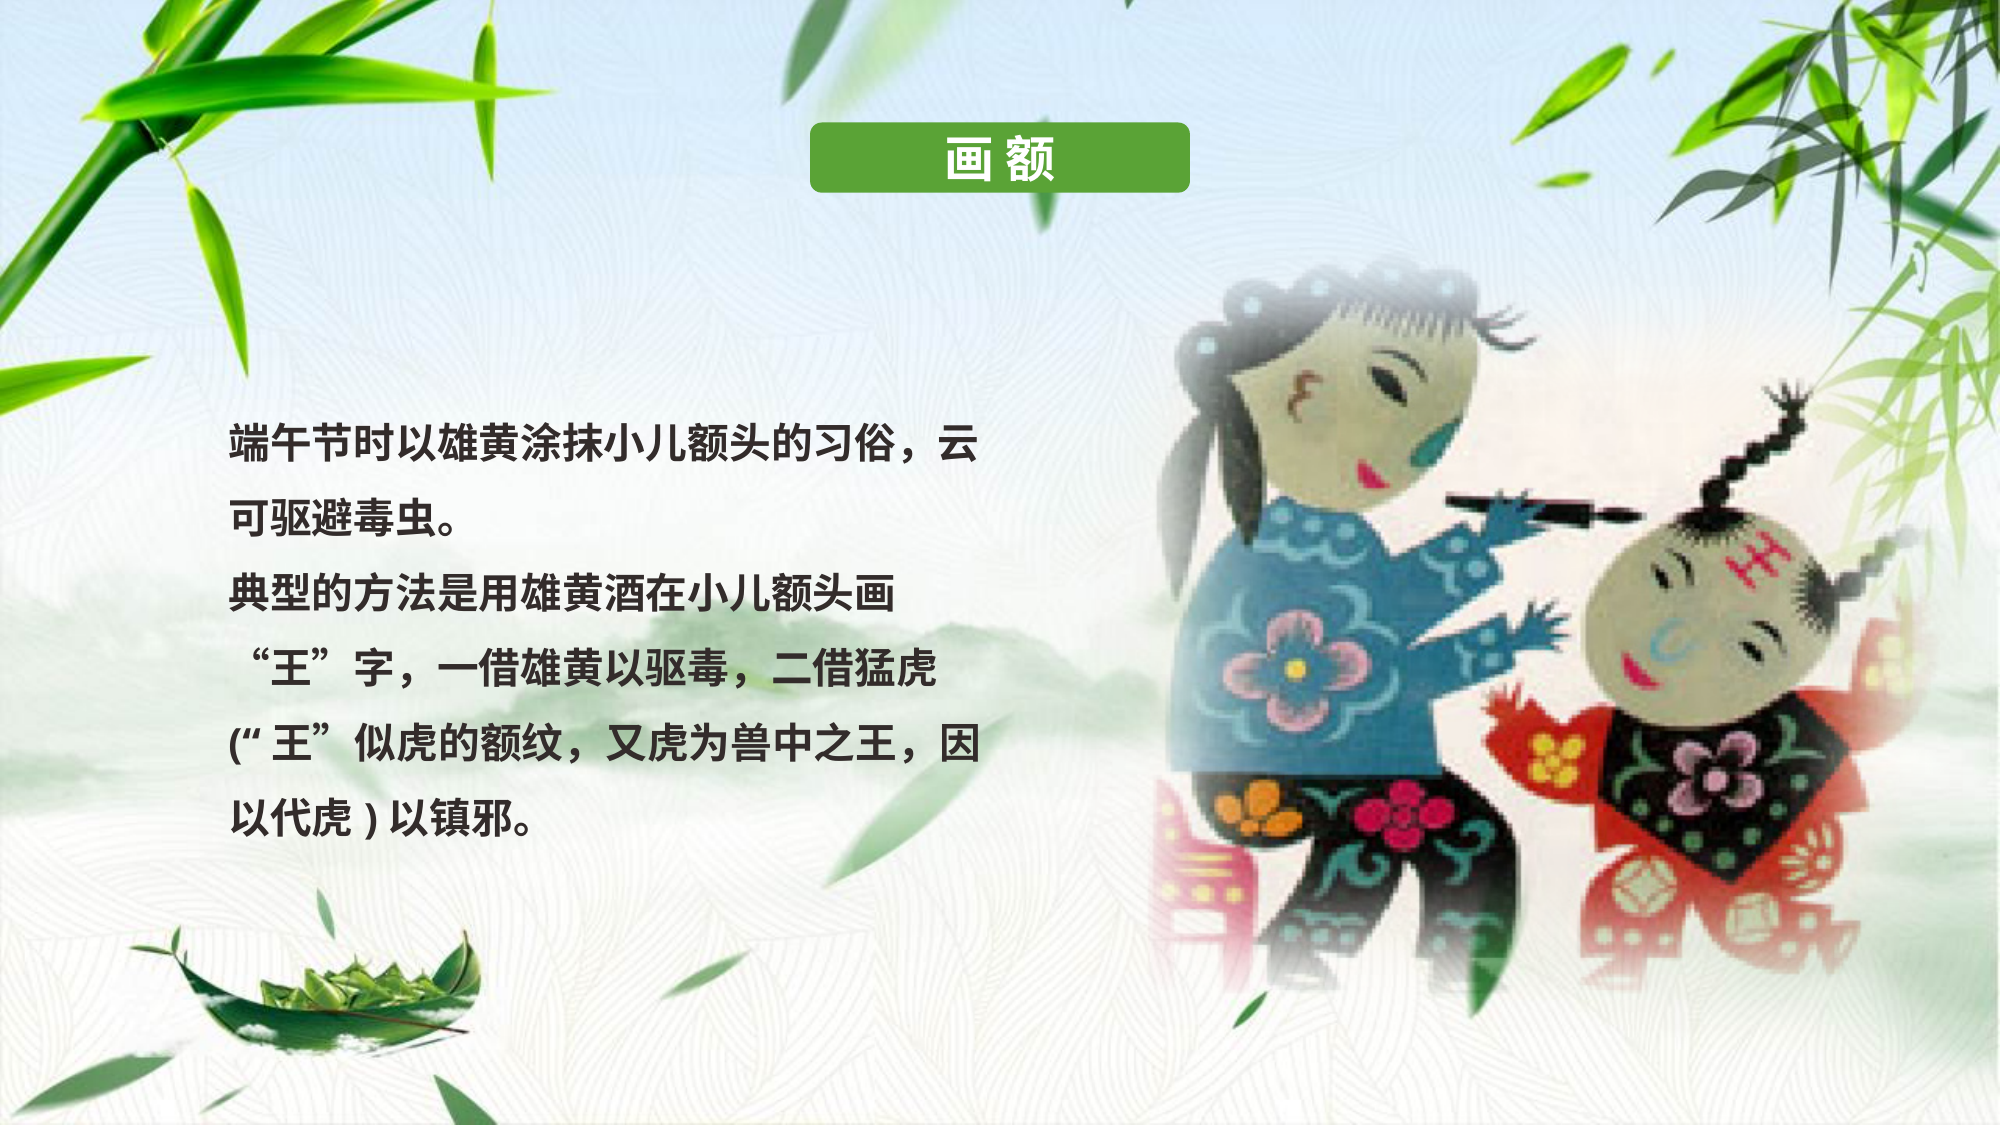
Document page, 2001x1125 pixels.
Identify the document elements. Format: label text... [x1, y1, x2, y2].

picture [0, 0, 2000, 1125]
text_box 端午节时以雄黄涂抹小儿额头的习俗，云可驱避毒虫。 典型的方法是用雄黄酒在小儿额头画“王”字，一借雄黄以驱毒，二借猛虎(“王”似虎的额纹，又虎为兽中之王，因以代虎)以镇邪。 [213, 384, 1000, 850]
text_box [810, 119, 1190, 196]
